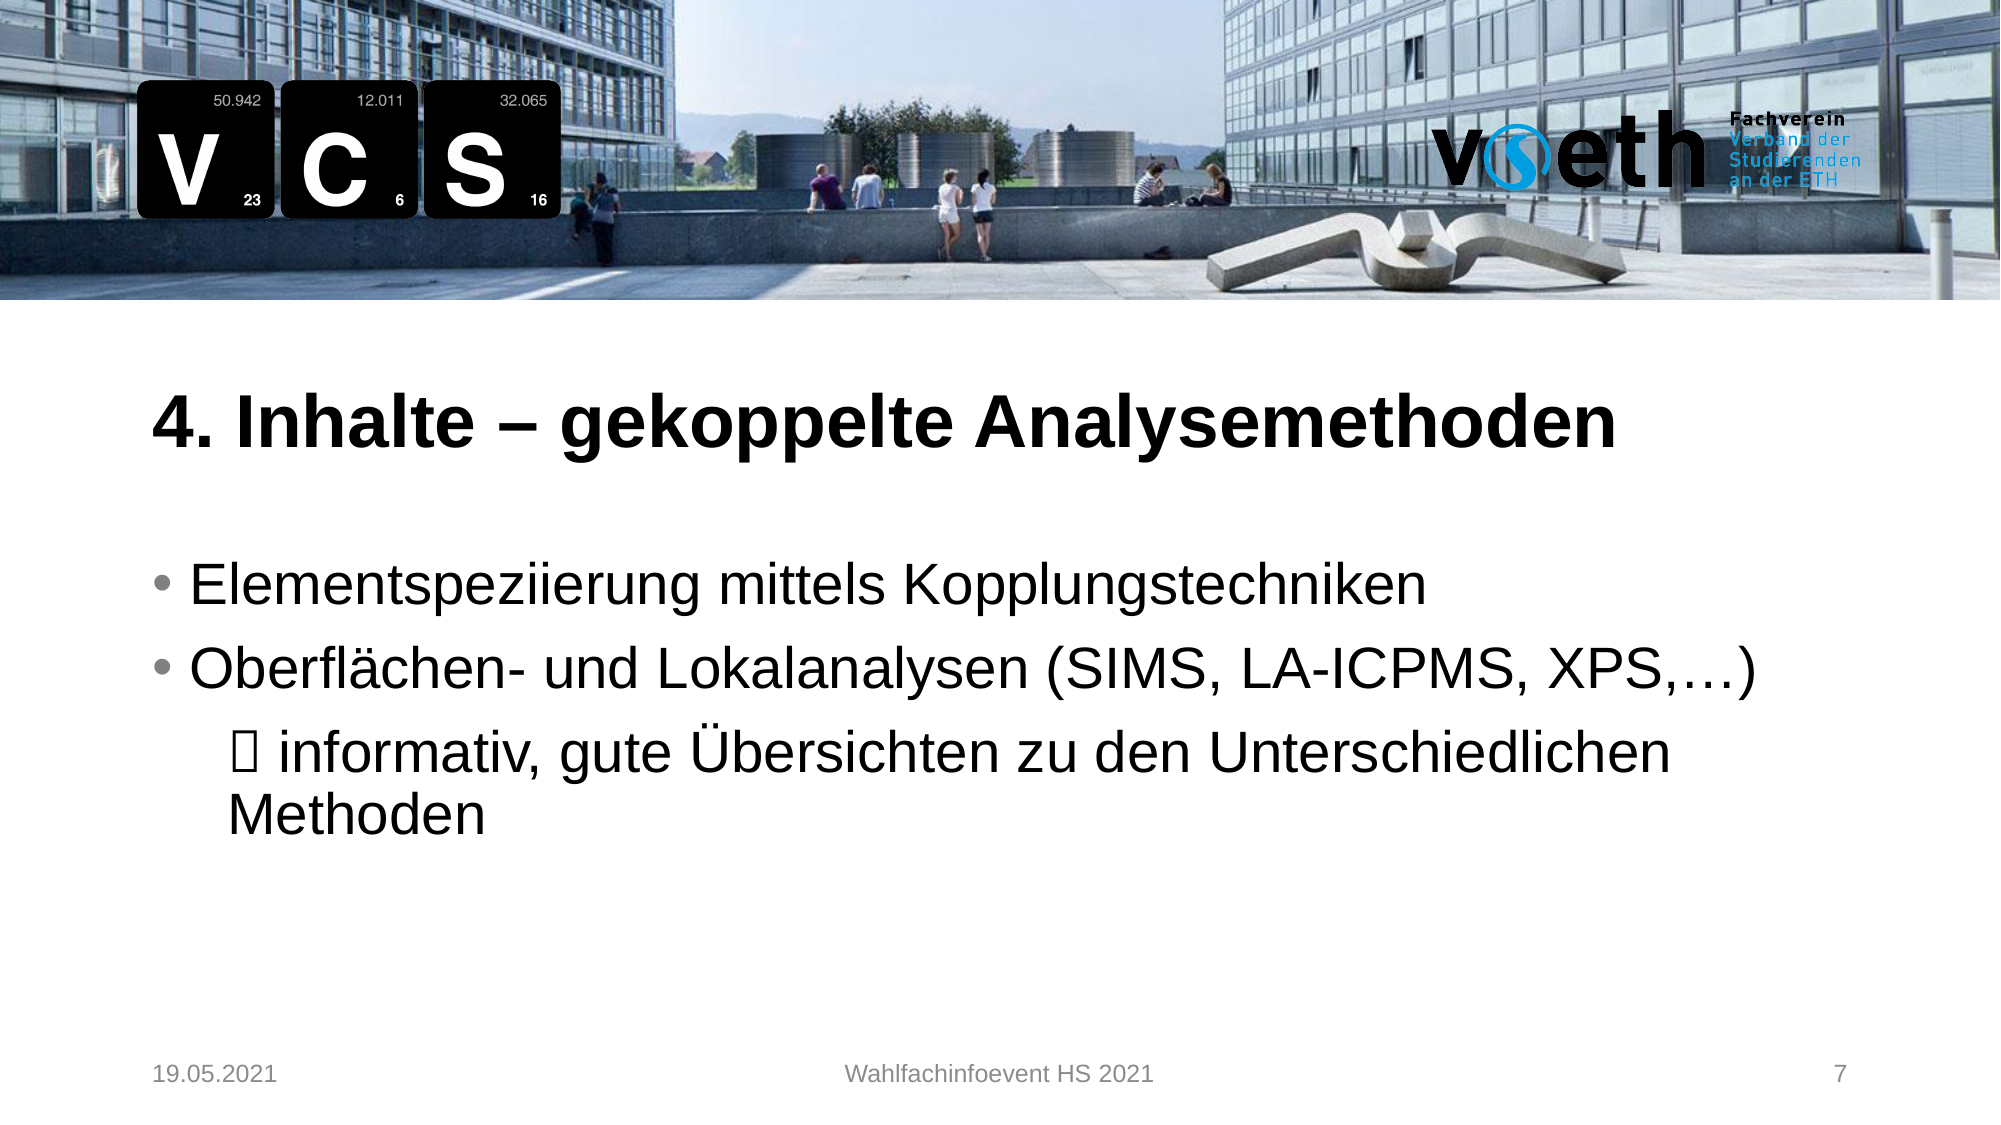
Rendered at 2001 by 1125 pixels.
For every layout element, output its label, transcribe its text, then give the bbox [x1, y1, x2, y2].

text_box Elementspeziierung mittels Kopplungstechniken Oberflächen- und Lokalanalysen (SIMS, LA-ICPMS, XPS,…)  informativ, gute Übersichten zu den Unterschiedlichen Methoden [137, 546, 1863, 1014]
text_box 7 [1412, 1042, 1863, 1103]
text_box 4. Inhalte – gekoppelte Analysemethoden [137, 329, 1863, 517]
picture [0, 0, 2000, 300]
text_box Wahlfachinfoevent HS 2021 [662, 1042, 1338, 1103]
text_box 19.05.2021 [137, 1042, 588, 1103]
